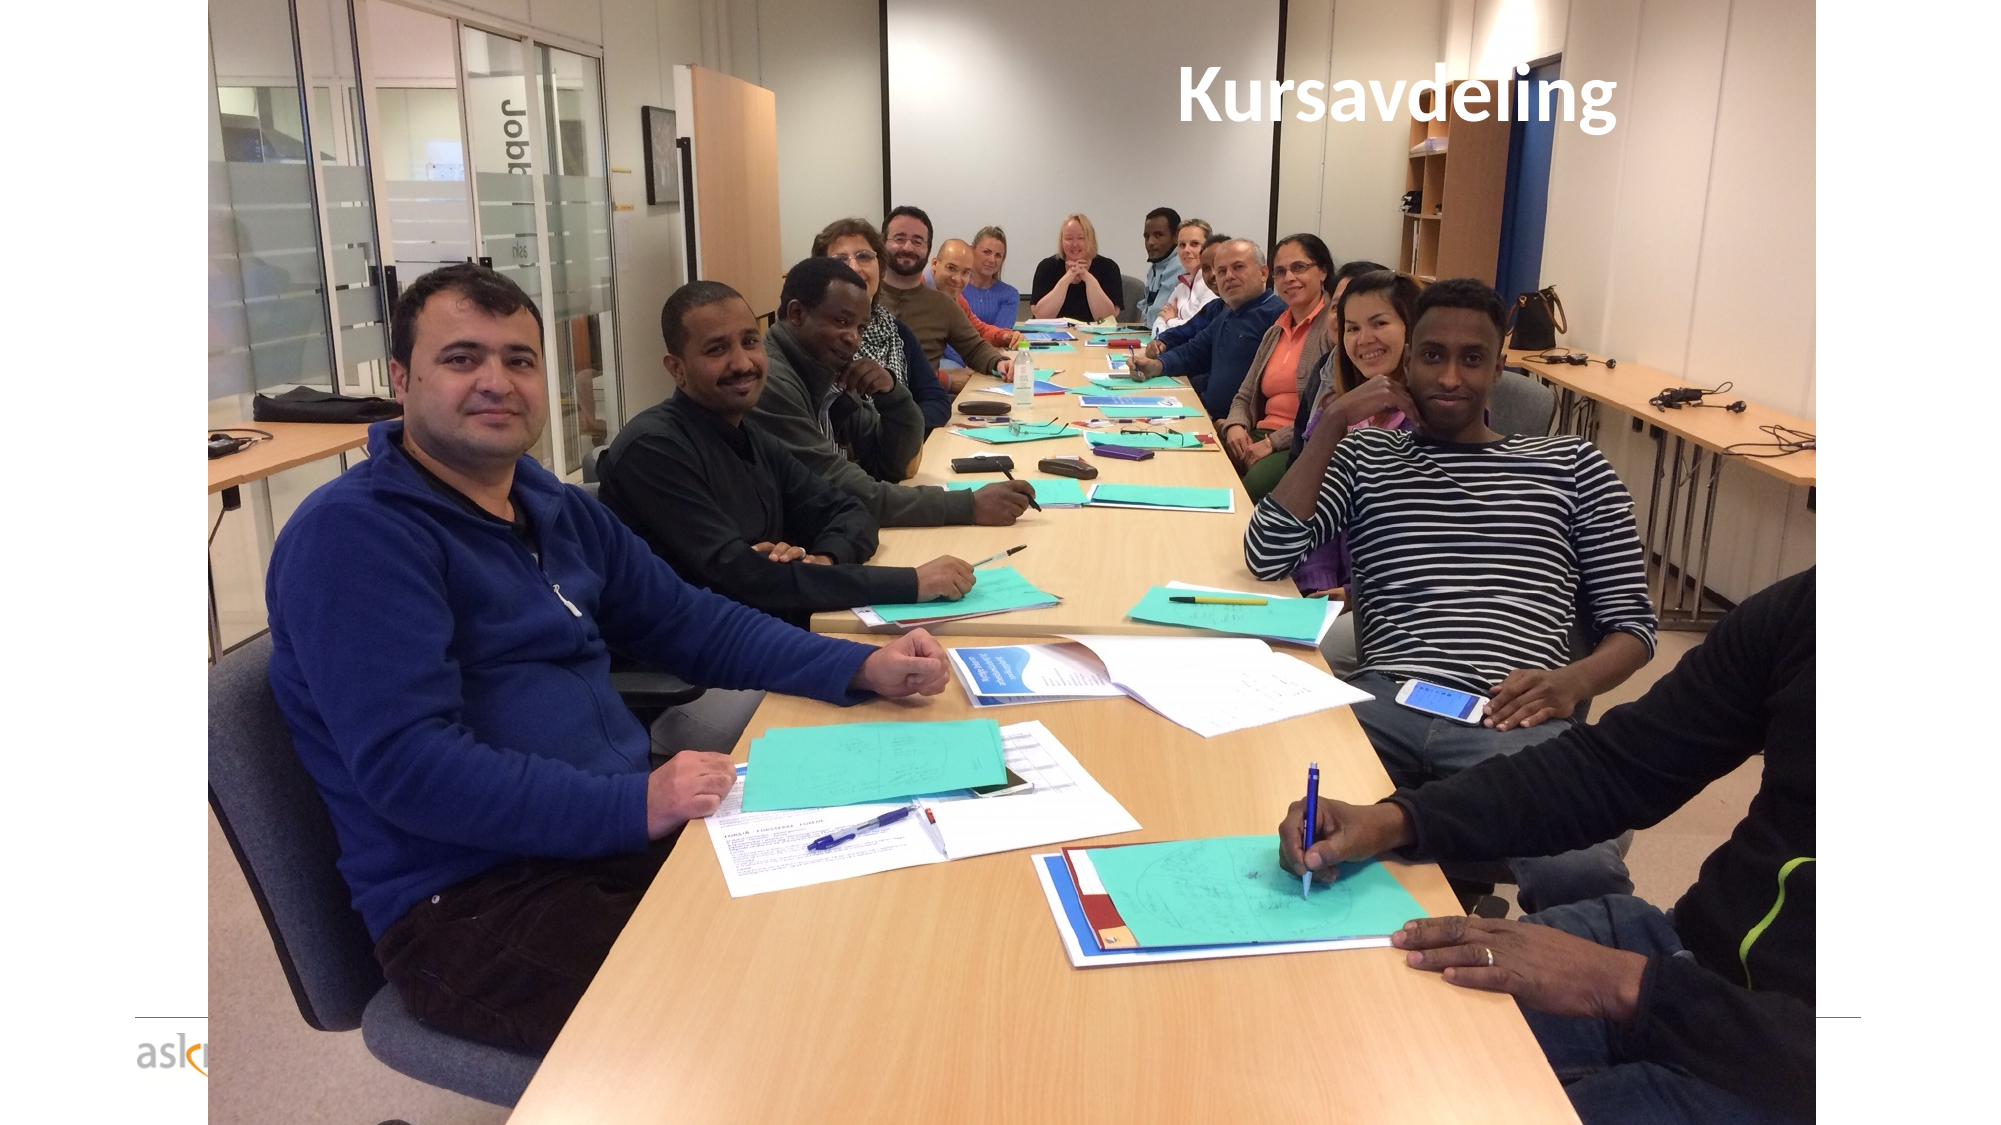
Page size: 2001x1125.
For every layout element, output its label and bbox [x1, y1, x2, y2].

picture [137, 0, 1816, 1125]
